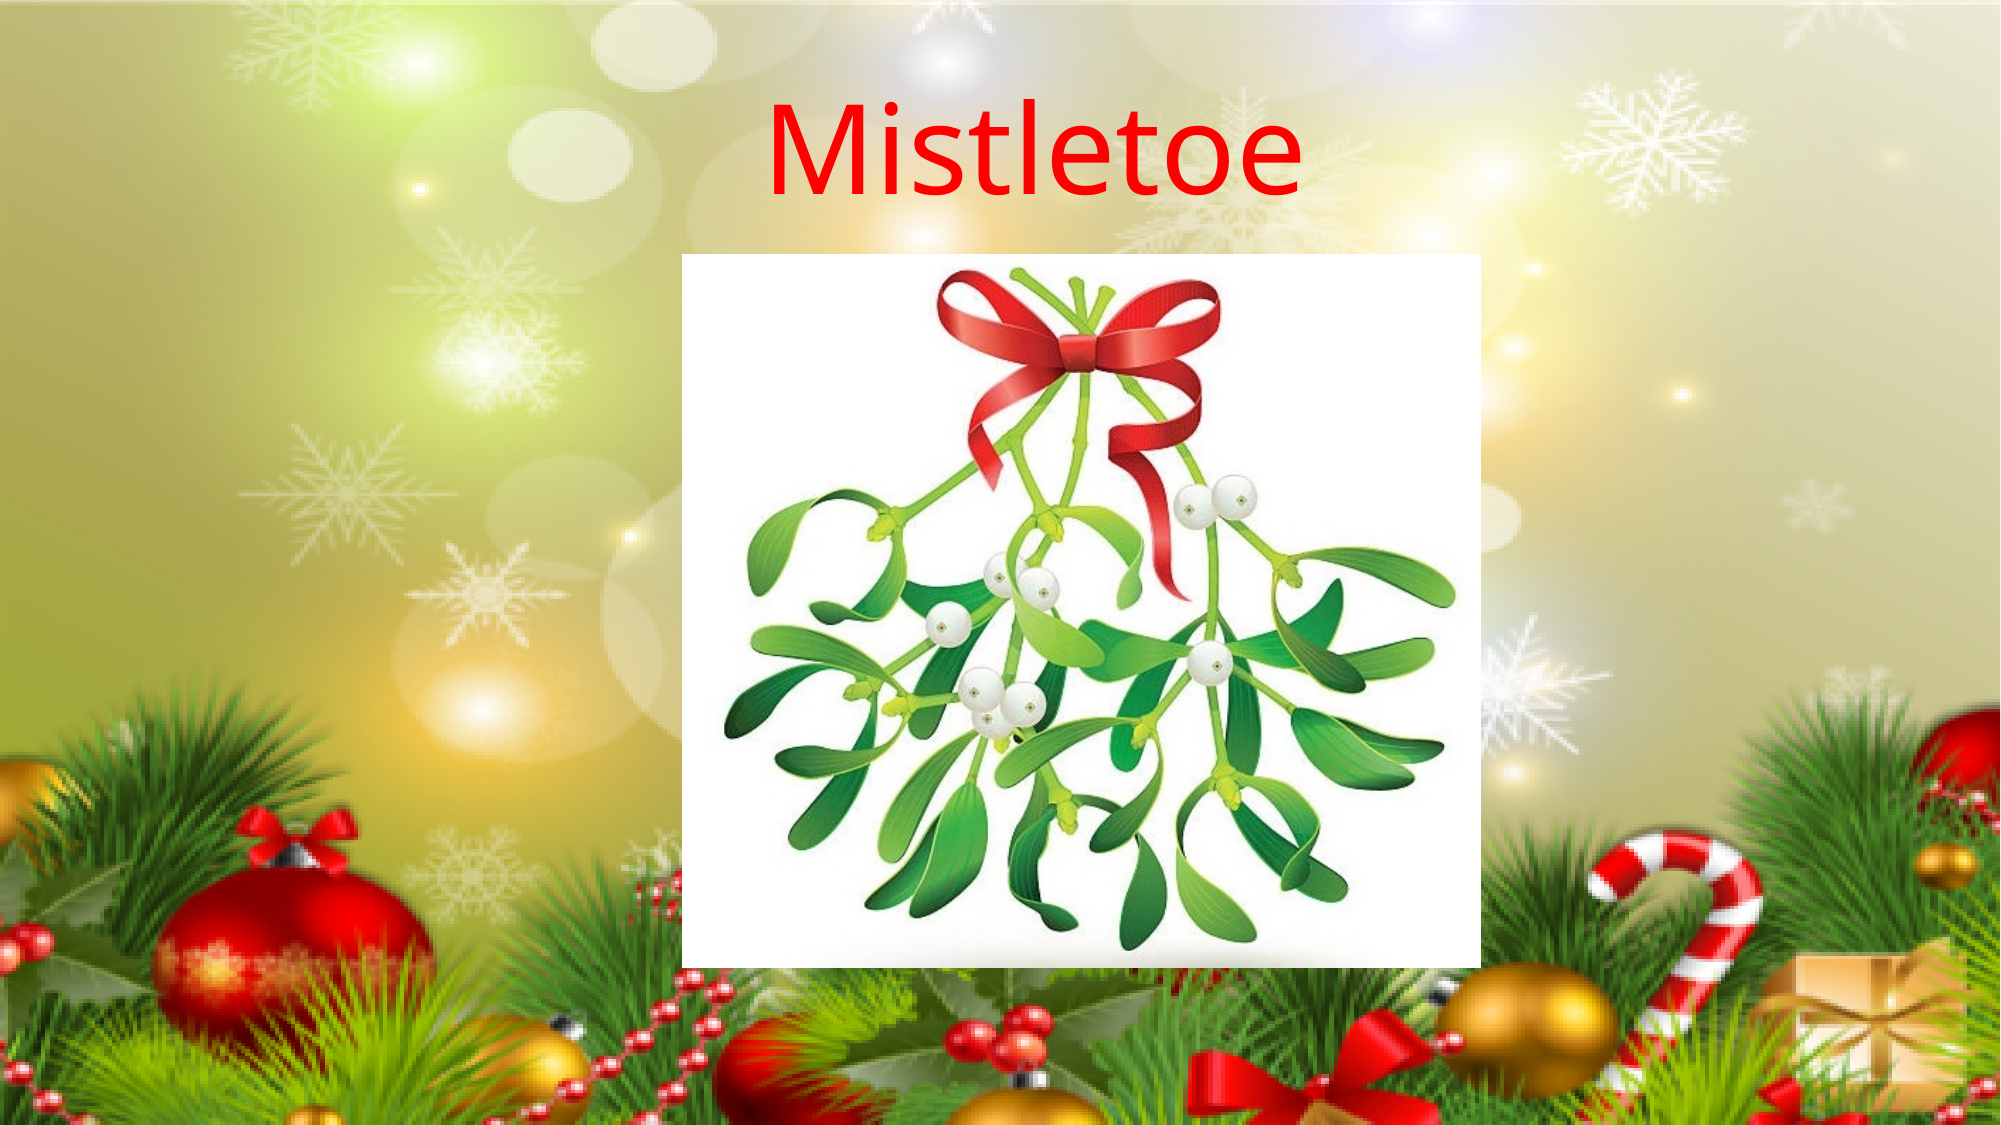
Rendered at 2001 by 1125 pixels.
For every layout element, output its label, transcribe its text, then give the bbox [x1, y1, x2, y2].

text_box Mistletoe [747, 61, 1323, 227]
picture [0, 0, 2001, 1125]
